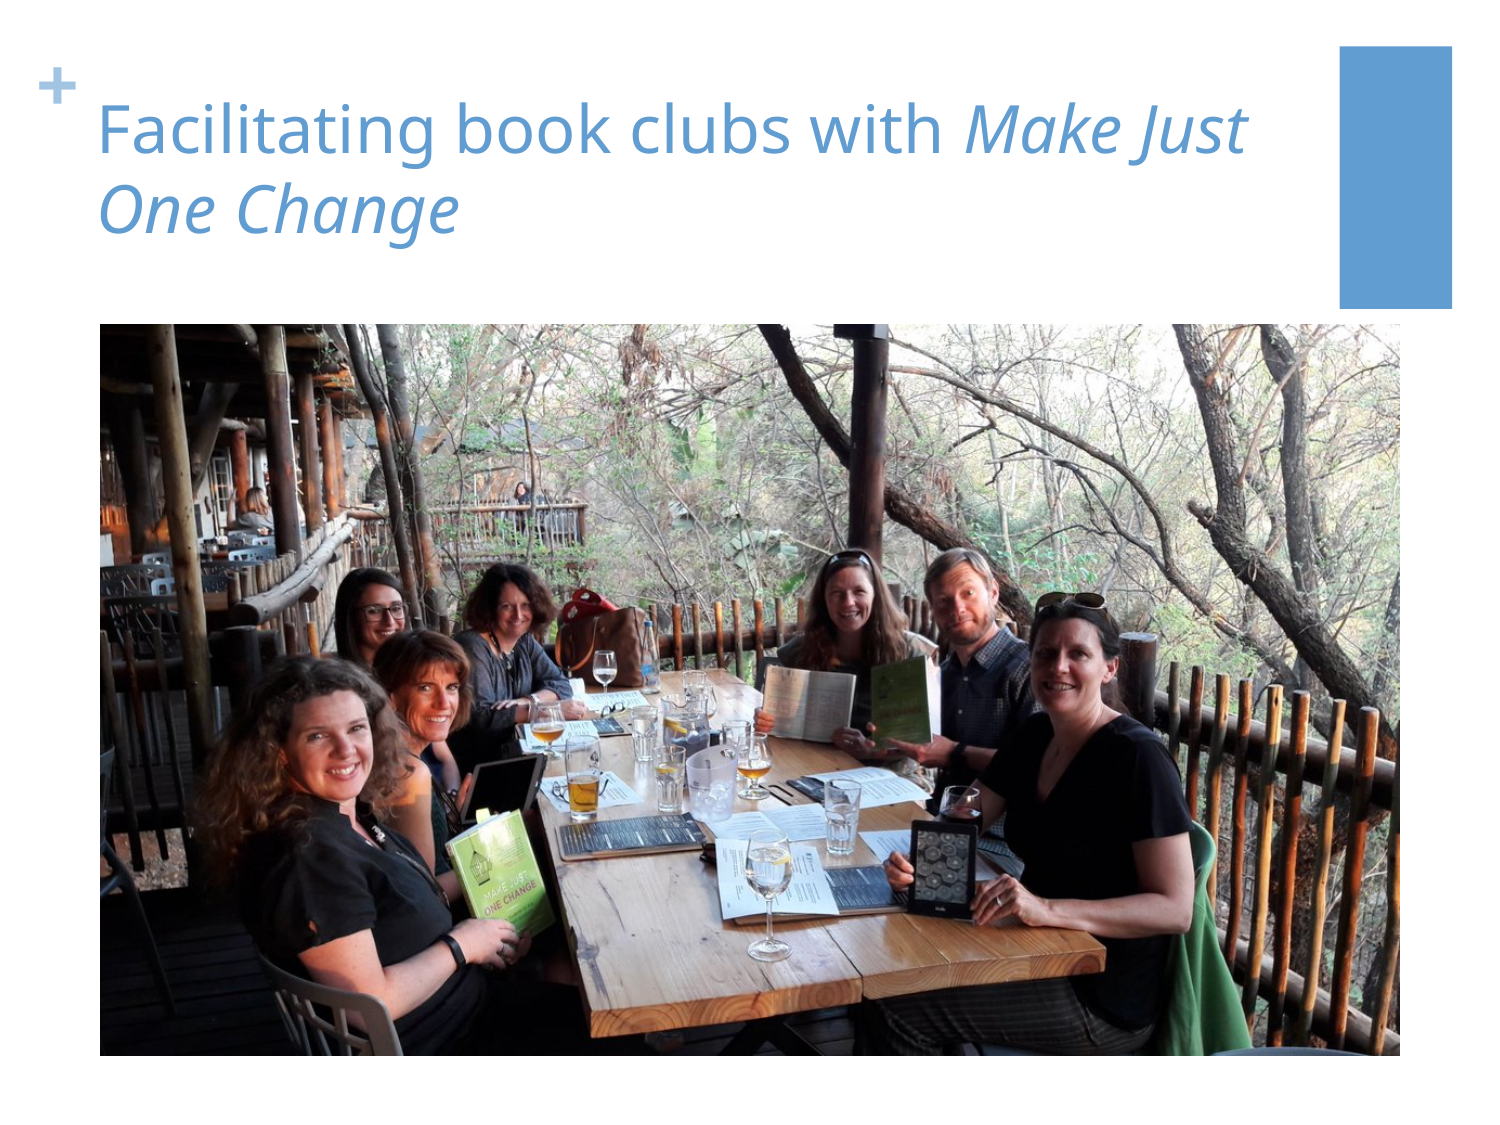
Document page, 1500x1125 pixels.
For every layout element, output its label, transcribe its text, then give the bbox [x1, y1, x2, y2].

title Facilitating book clubs with Make Just One Change [81, 79, 1322, 263]
picture [100, 324, 1401, 1057]
